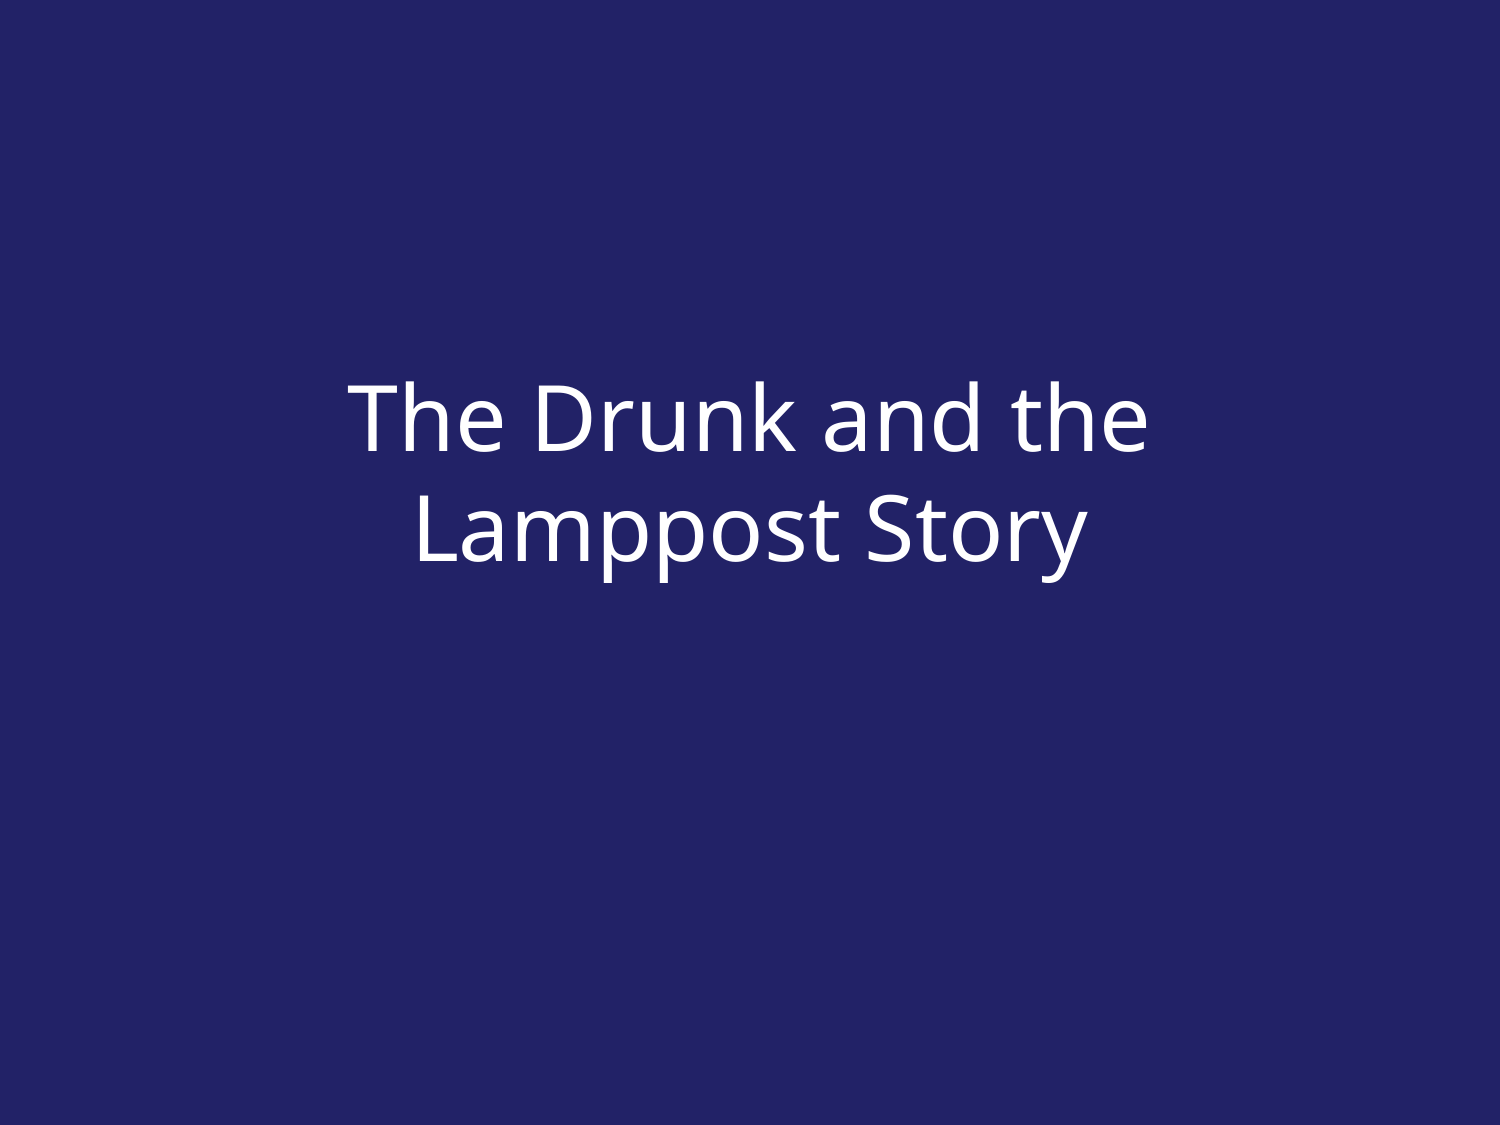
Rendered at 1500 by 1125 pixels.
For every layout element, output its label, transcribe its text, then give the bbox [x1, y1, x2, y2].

title The Drunk and the Lamppost Story [112, 349, 1388, 591]
